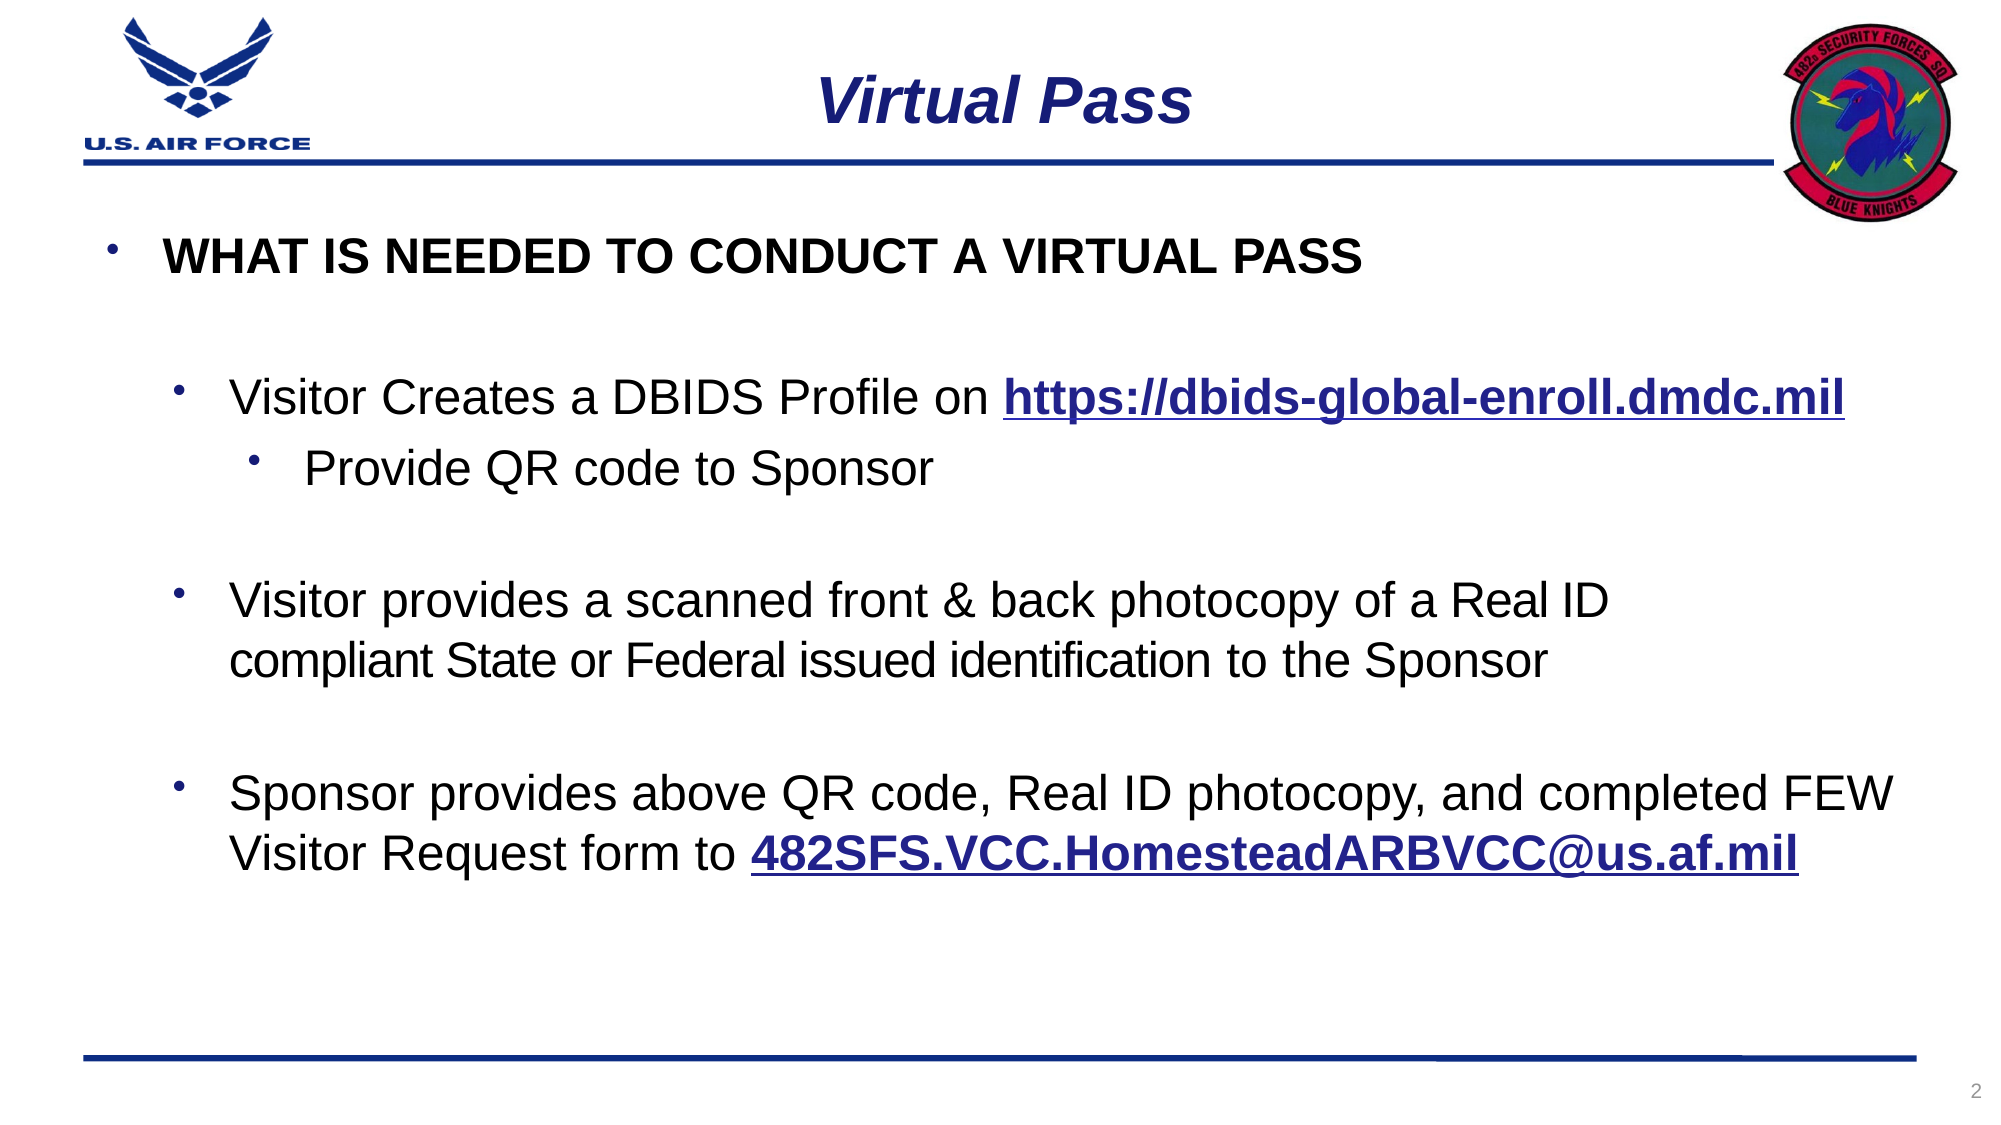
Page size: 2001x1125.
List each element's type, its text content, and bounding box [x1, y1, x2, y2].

title Virtual Pass [205, 49, 1769, 125]
picture [1774, 15, 1970, 234]
picture [85, 17, 310, 150]
slide_number 2 [1746, 1070, 1998, 1121]
text_box WHAT IS NEEDED TO CONDUCT A VIRTUAL PASS Visitor Creates a DBIDS Profile on https://dbids-global-enroll.dmdc.mil Provide QR code to Sponsor Visitor provides a scanned front & back photocopy of a Real ID compliant State or Federal issued identification to the Sponsor Sponsor provides above QR code, Real ID photocopy, and completed FEW Visitor Request form to 482SFS.VCC.HomesteadARBVCC@us.af.mil [89, 216, 1922, 1056]
